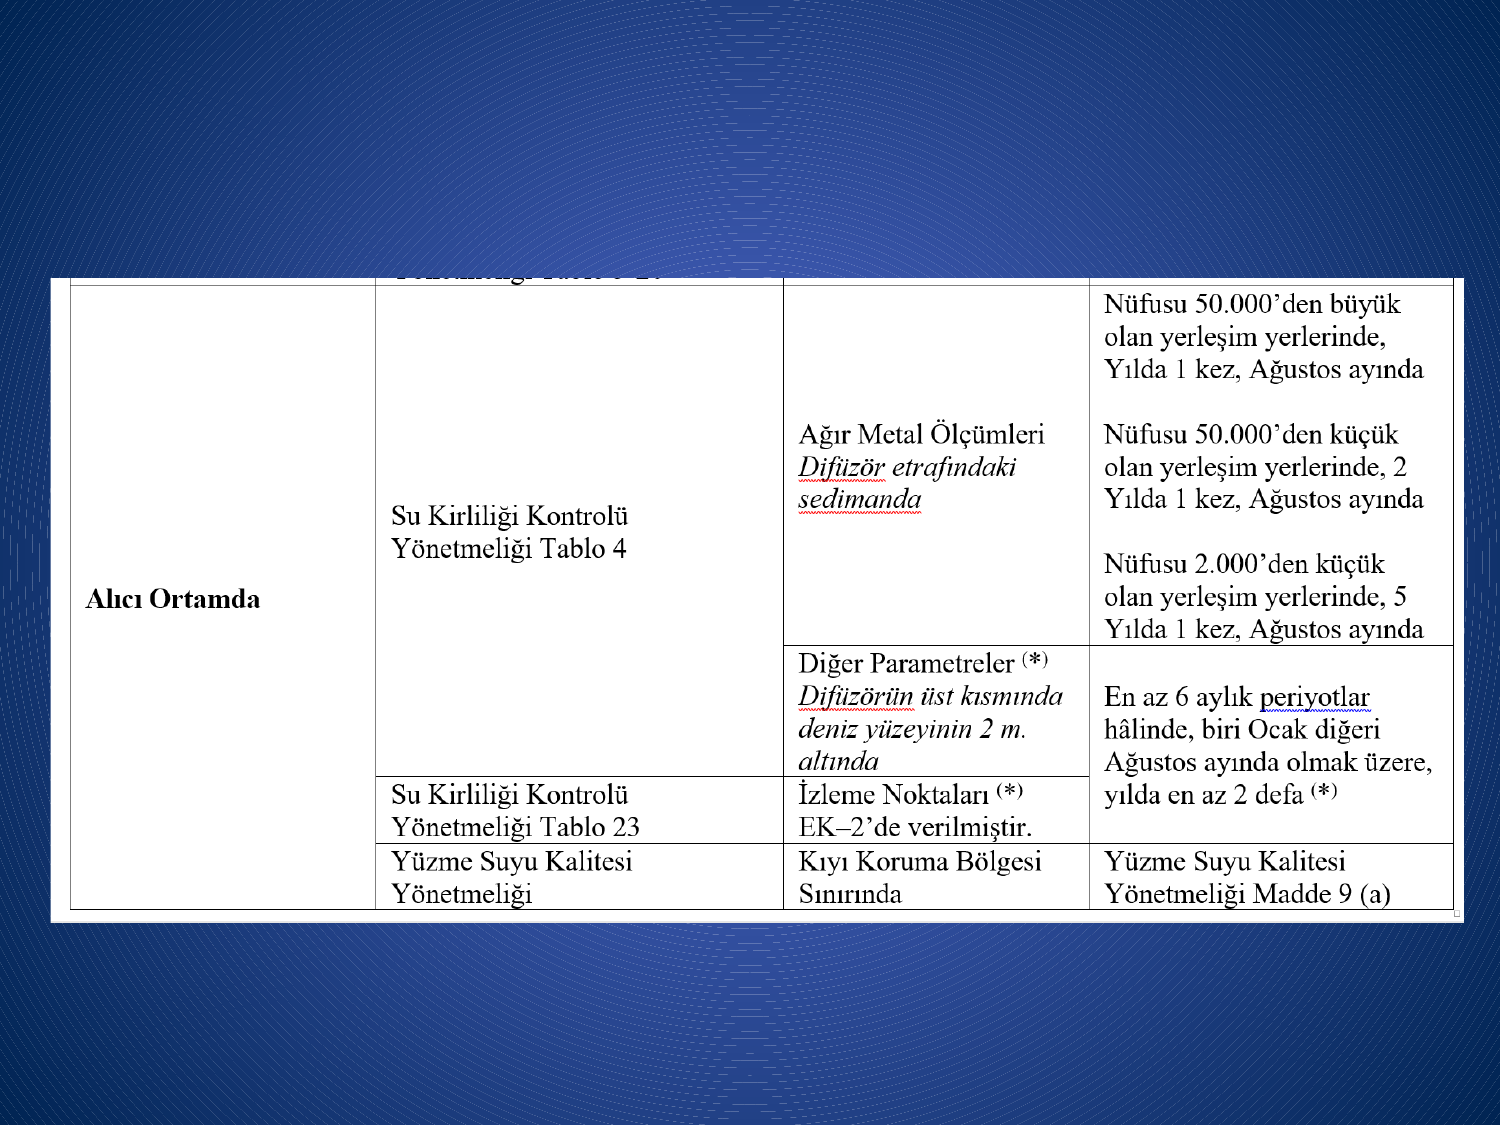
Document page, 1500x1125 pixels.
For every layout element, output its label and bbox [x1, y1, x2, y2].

list [50, 278, 1465, 923]
